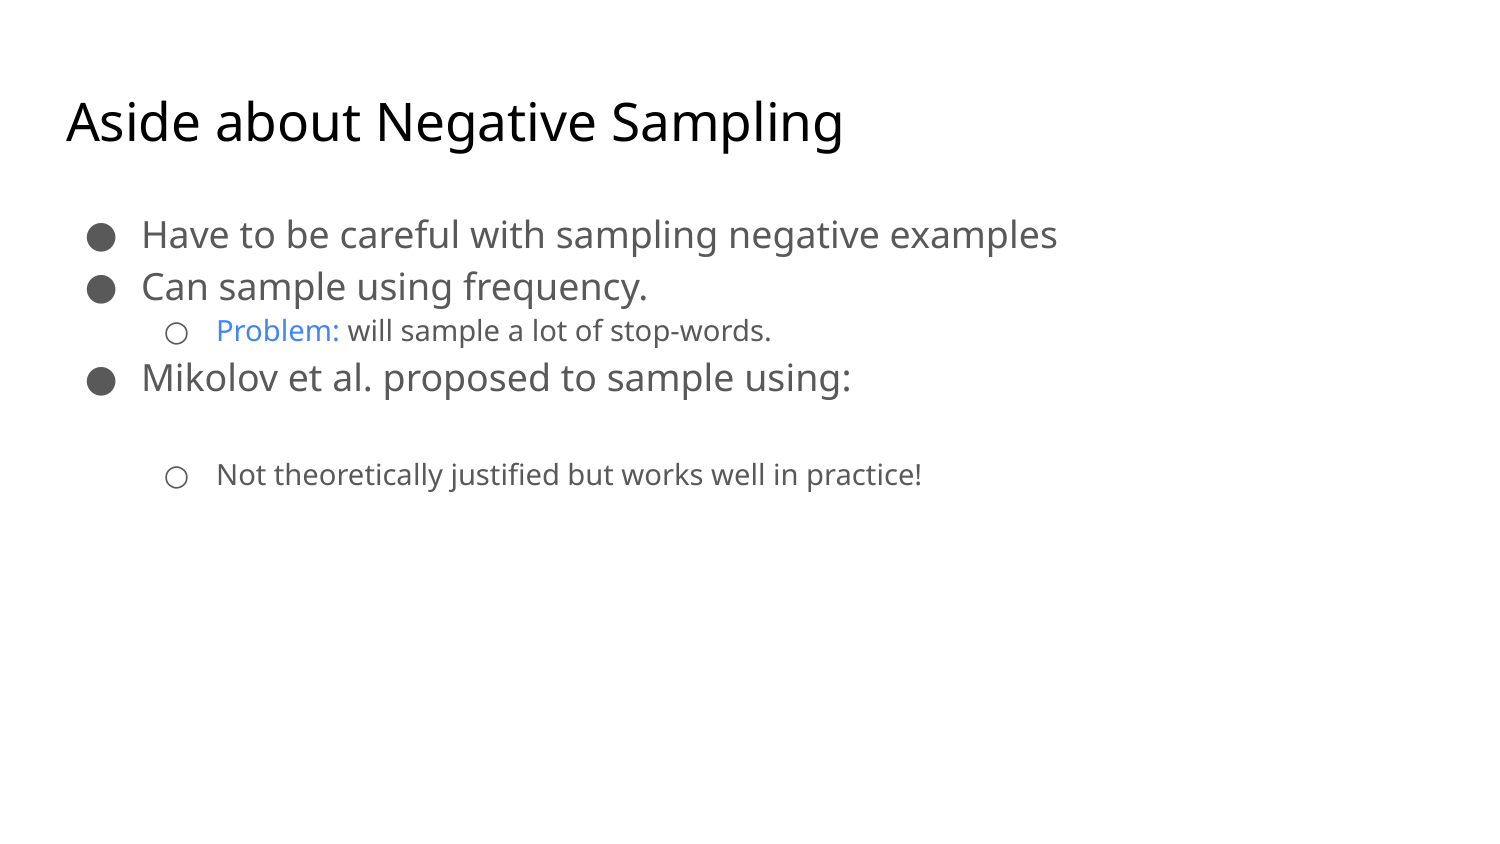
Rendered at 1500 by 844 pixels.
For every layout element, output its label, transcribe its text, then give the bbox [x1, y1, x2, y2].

title Aside about Negative Sampling [51, 72, 1449, 167]
